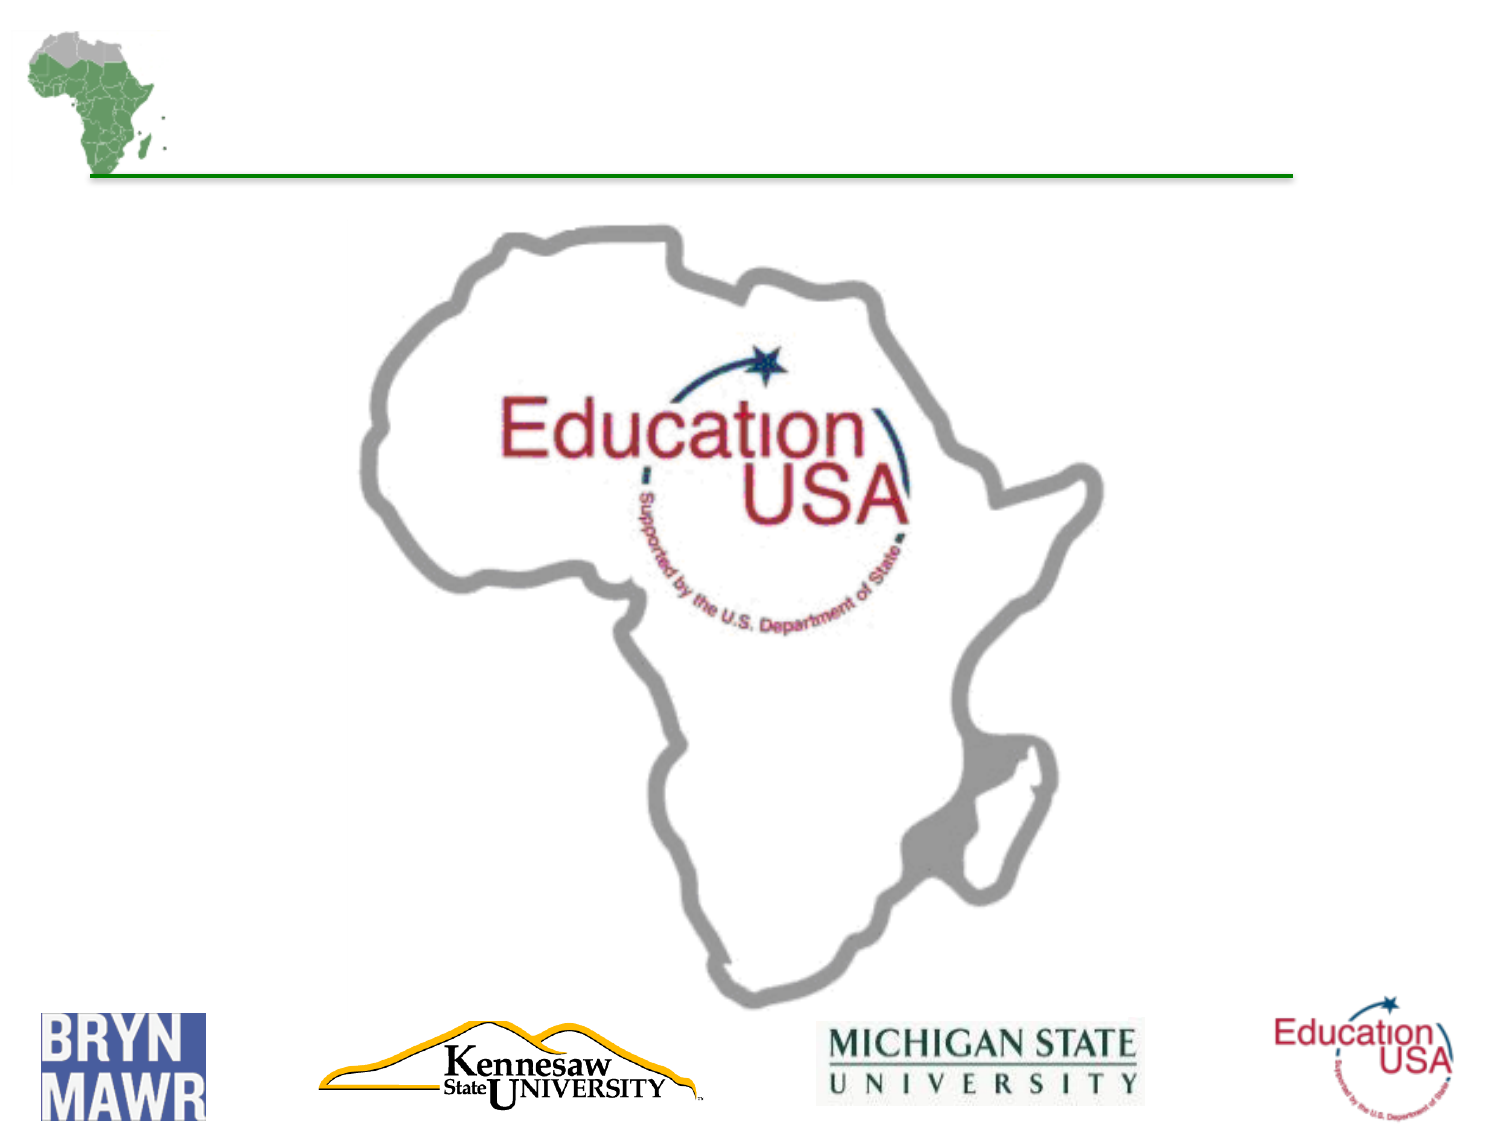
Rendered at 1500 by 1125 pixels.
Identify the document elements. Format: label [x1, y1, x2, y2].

picture [1257, 995, 1457, 1125]
picture [318, 1005, 704, 1118]
picture [816, 1017, 1145, 1106]
list [345, 219, 1129, 1022]
picture [11, 30, 170, 185]
picture [41, 1013, 206, 1121]
